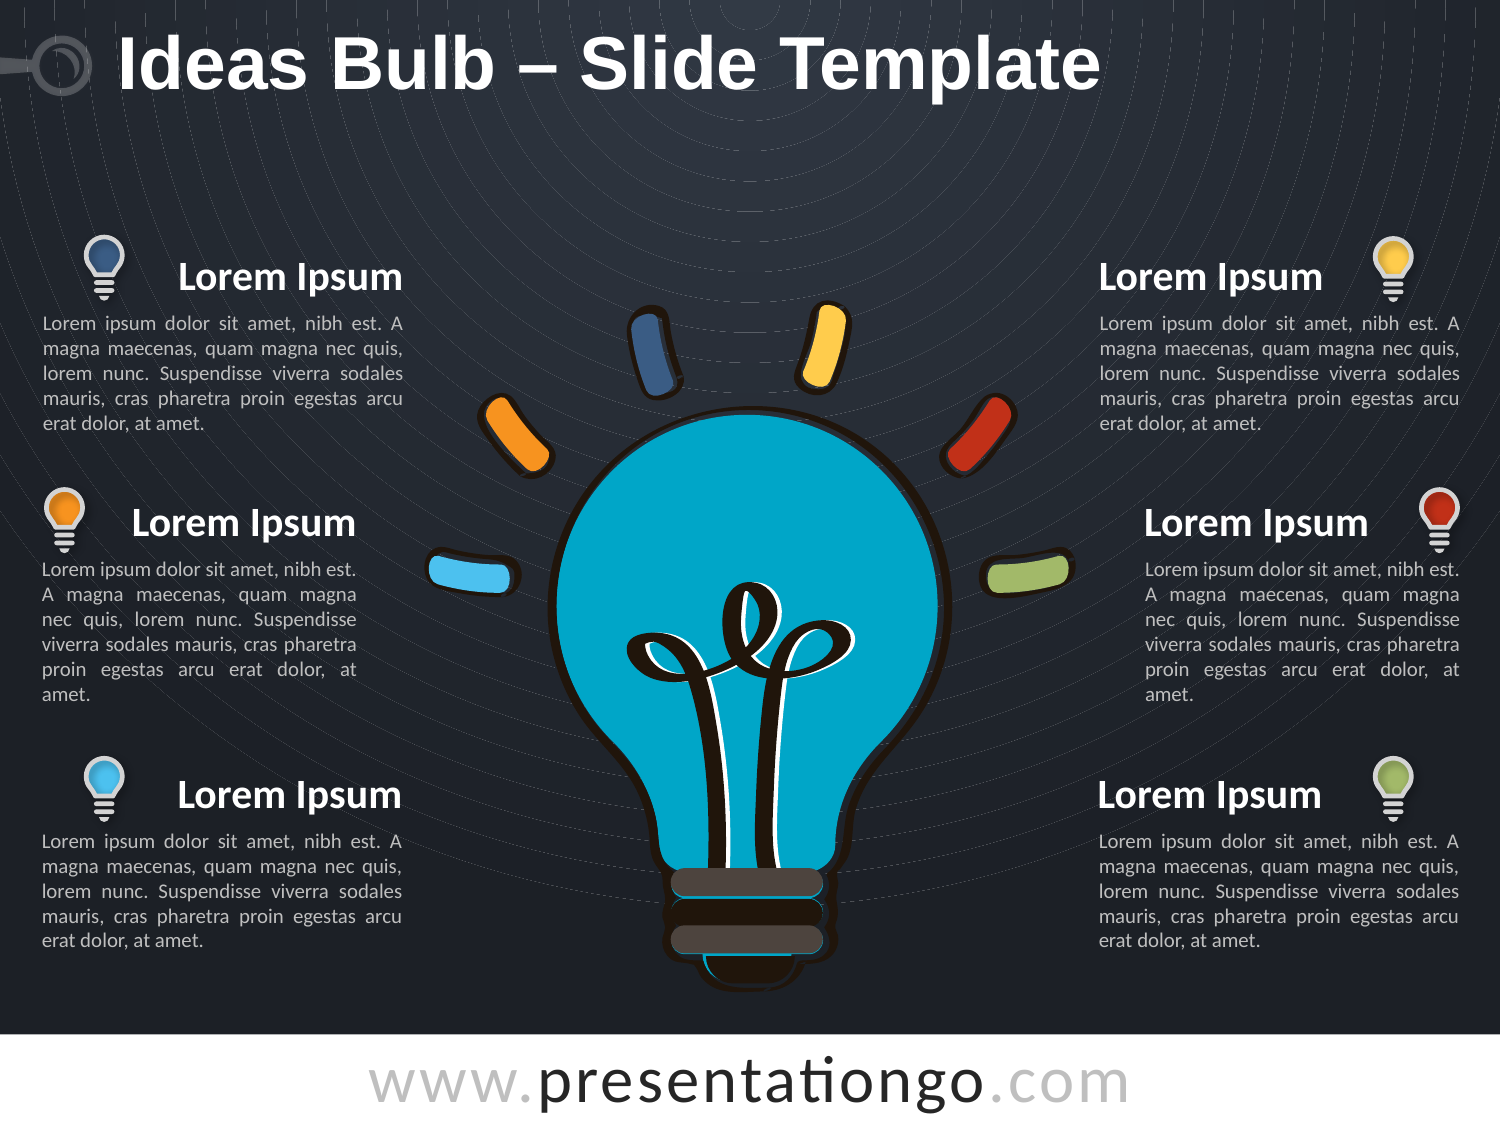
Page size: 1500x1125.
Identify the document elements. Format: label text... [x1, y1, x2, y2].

title Ideas Bulb – Slide Template [103, 17, 1397, 139]
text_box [83, 234, 125, 240]
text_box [1372, 755, 1414, 822]
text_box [1097, 758, 1459, 962]
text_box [1098, 240, 1460, 444]
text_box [83, 755, 125, 822]
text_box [41, 240, 404, 444]
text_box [1372, 236, 1414, 303]
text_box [1144, 486, 1460, 715]
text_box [40, 486, 357, 715]
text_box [44, 487, 85, 554]
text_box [40, 758, 403, 962]
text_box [1419, 487, 1460, 554]
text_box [424, 300, 1076, 993]
